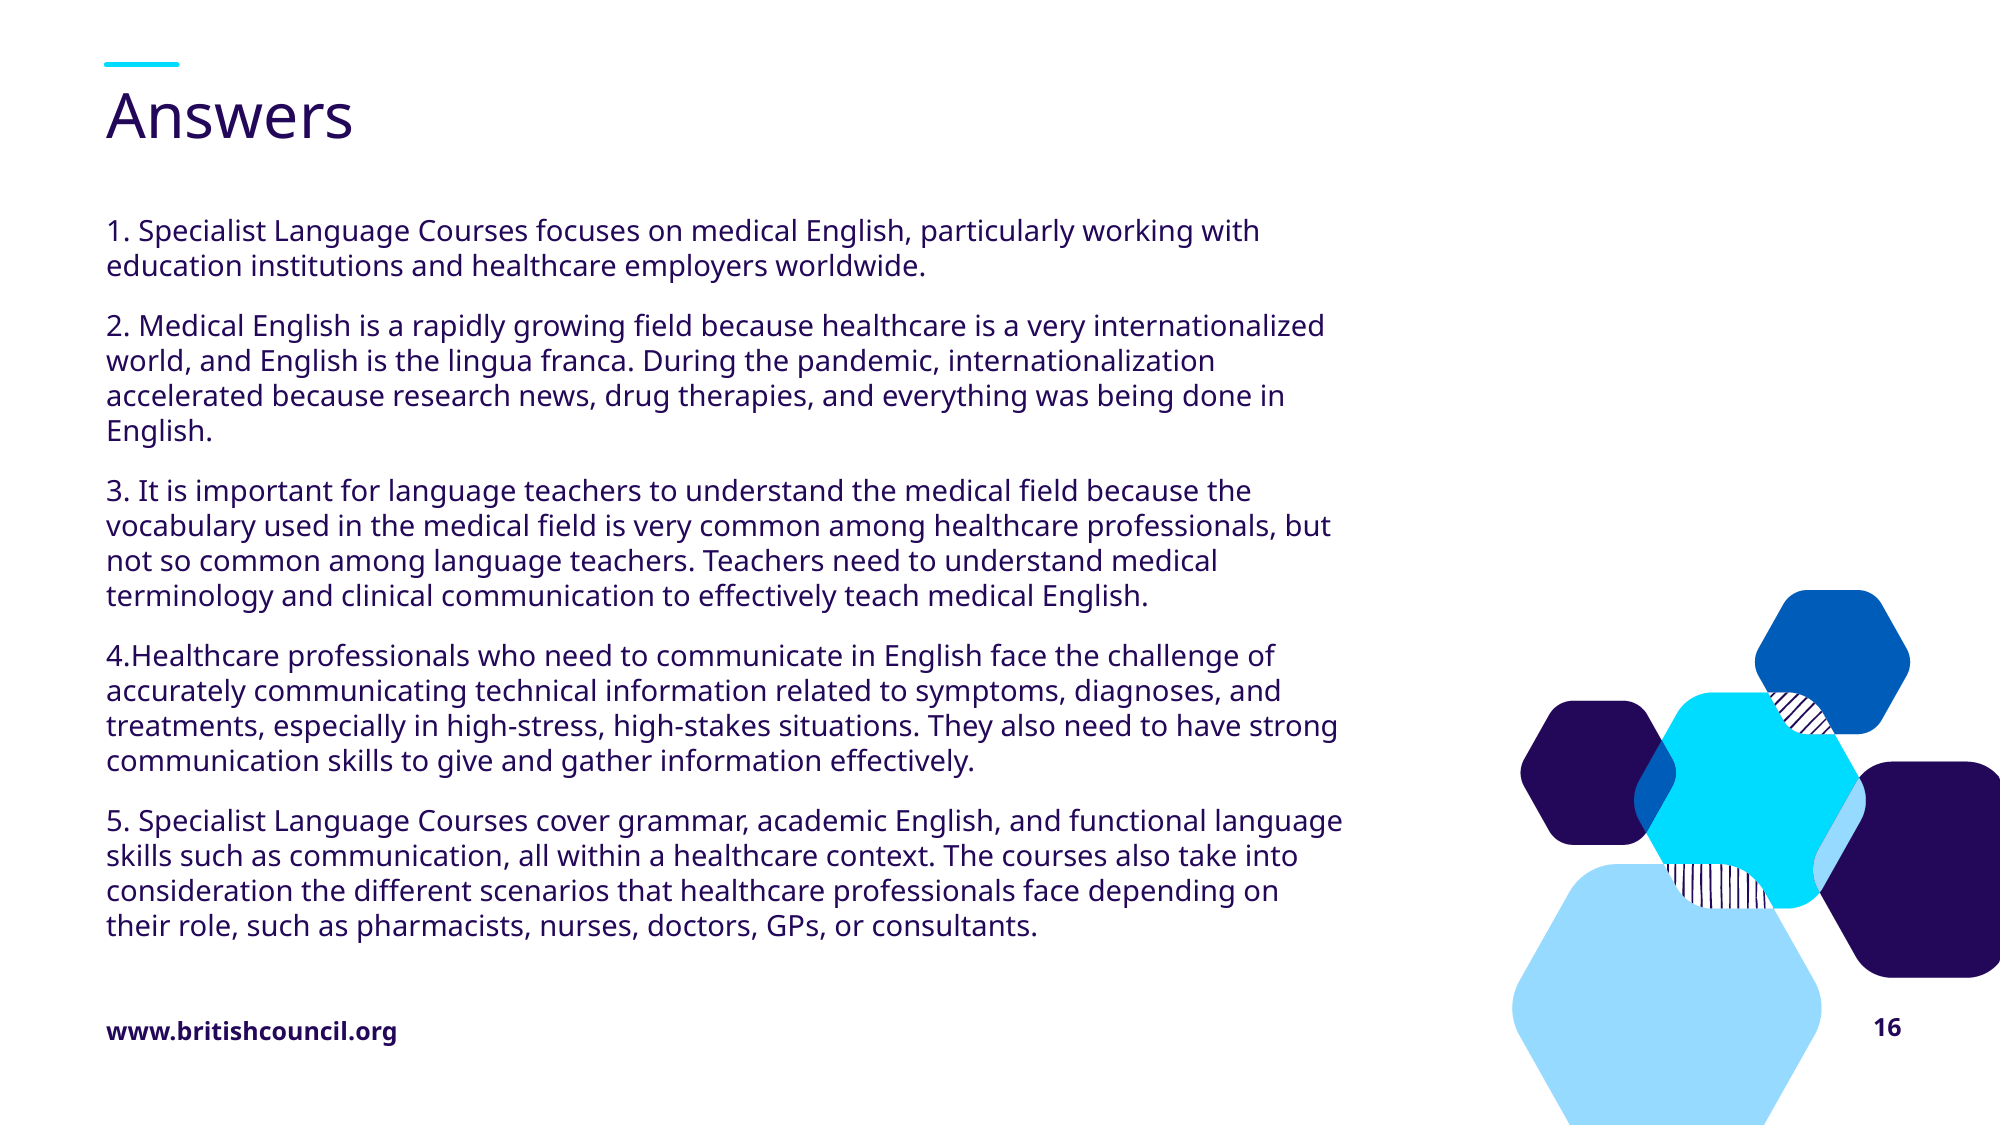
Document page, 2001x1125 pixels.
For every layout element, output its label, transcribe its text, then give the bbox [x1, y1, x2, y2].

slide_number 16 [1818, 1015, 1902, 1046]
list Specialist Language Courses focuses on medical English, particularly working with education institutions and healthcare employers worldwide. Medical English is a rapidly growing field because healthcare is a very internationalized world, and English is the lingua franca. During the pandemic, internationalization accelerated because research news, drug therapies, and everything was being done in English. It is important for language teachers to understand the medical field because the vocabulary used in the medical field is very common among healthcare professionals, but not so common among language teachers. Teachers need to understand medical terminology and clinical communication to effectively teach medical English. Healthcare professionals who need to communicate in English face the challenge of accurately communicating technical information related to symptoms, diagnoses, and treatments, especially in high-stress, high-stakes situations. They also need to have strong communication skills to give and gather information effectively. 5. Specialist Language Courses cover grammar, academic English, and functional language skills such as communication, all within a healthcare context. The courses also take into consideration the different scenarios that healthcare professionals face depending on their role, such as pharmacists, nurses, doctors, GPs, or consultants. [106, 213, 1345, 871]
picture [1500, 564, 2000, 1125]
title Answers [106, 82, 1902, 213]
